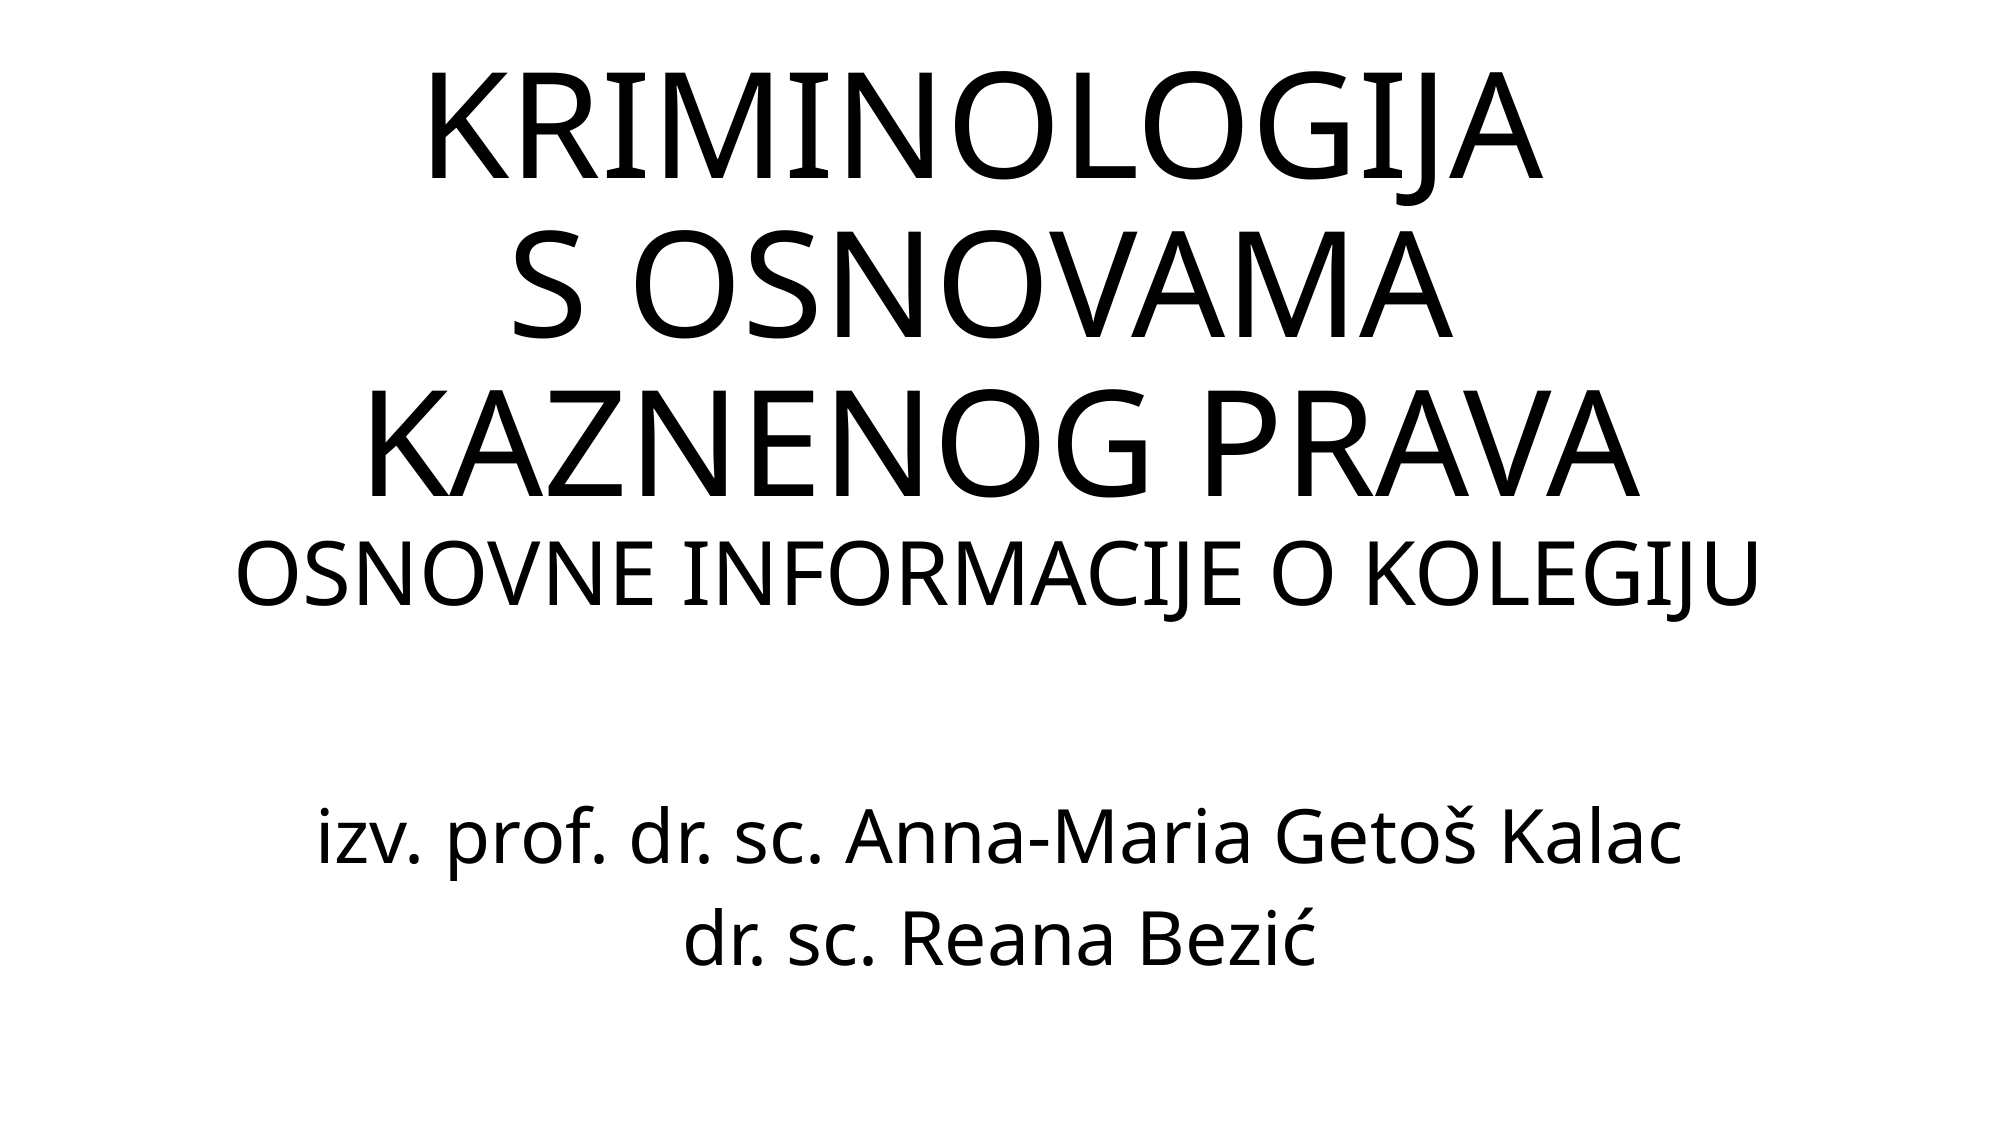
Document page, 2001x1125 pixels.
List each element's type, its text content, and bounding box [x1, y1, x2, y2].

subtitle izv. prof. dr. sc. Anna-Maria Getoš Kalac dr. sc. Reana Bezić [249, 790, 1750, 1063]
title KRIMINOLOGIJA S OSNOVAMA KAZNENOG PRAVA OSNOVNE INFORMACIJE O KOLEGIJU [54, 38, 1946, 632]
